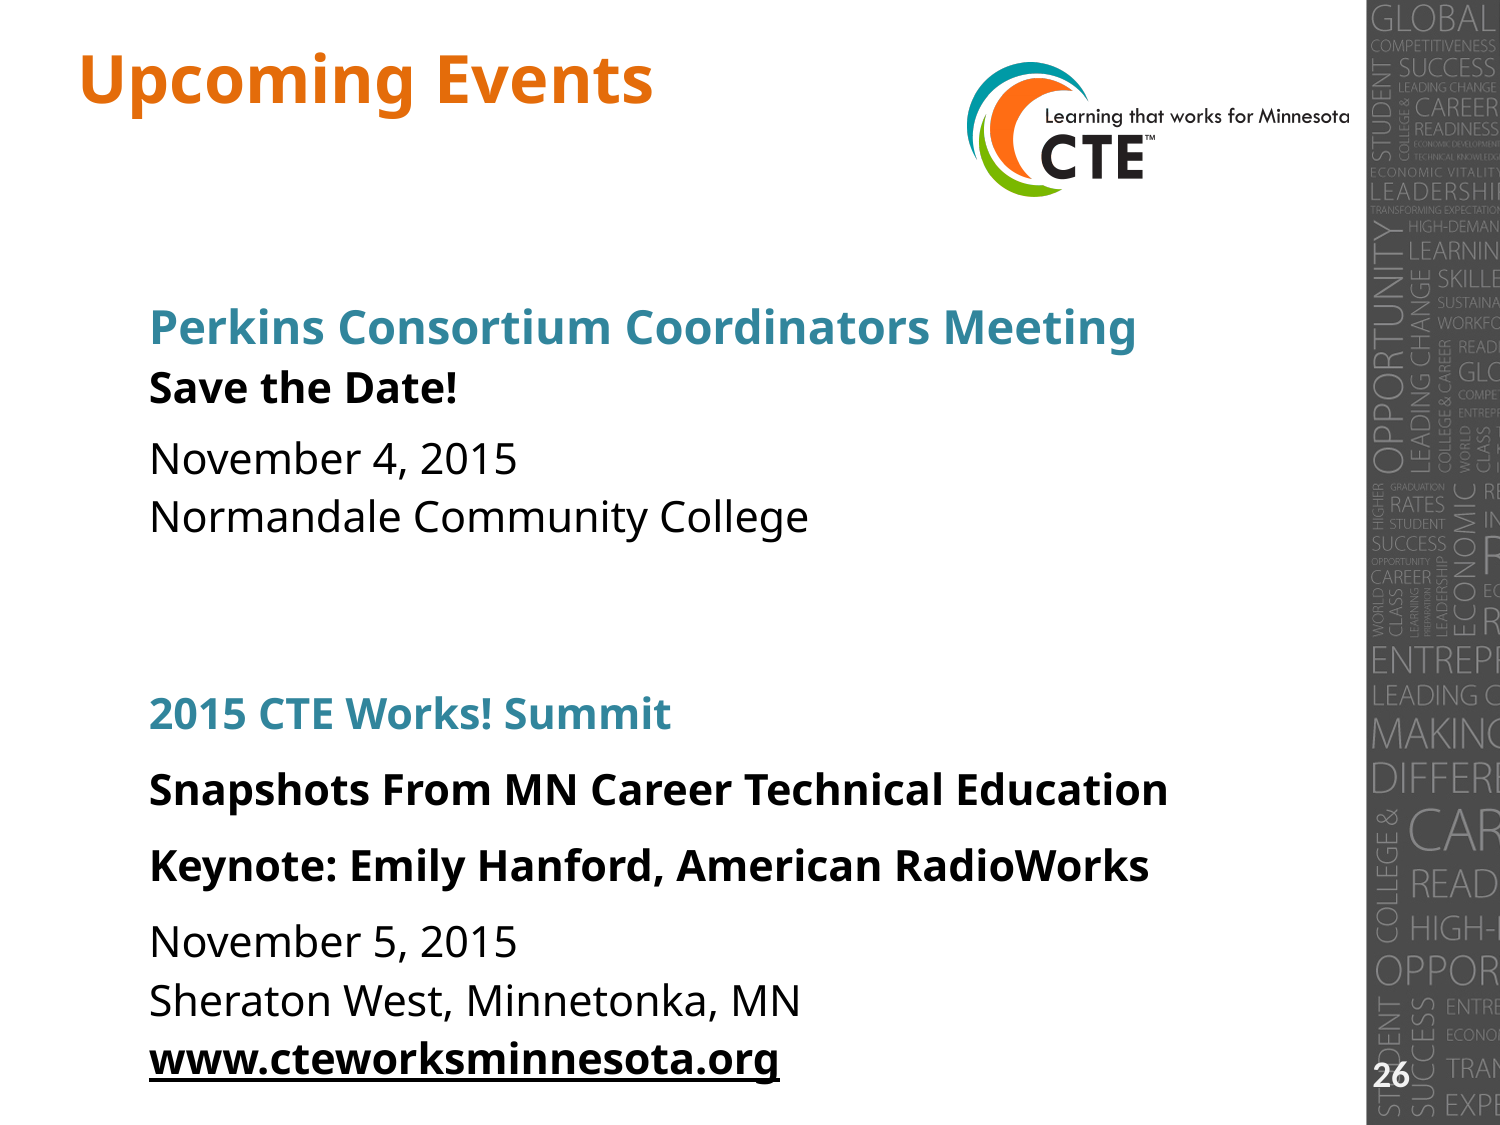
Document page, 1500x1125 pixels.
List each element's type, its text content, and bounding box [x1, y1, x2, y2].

text_box Upcoming Events [62, 38, 1072, 189]
picture [0, 0, 1500, 1125]
text_box 26 [1074, 1042, 1425, 1103]
text_box Perkins Consortium Coordinators Meeting Save the Date! November 4, 2015 Normandale Community College 2015 CTE Works! Summit Snapshots From MN Career Technical Education Keynote: Emily Hanford, American RadioWorks November 5, 2015 Sheraton West, Minnetonka, MN www.cteworksminnesota.org [134, 286, 1327, 1103]
